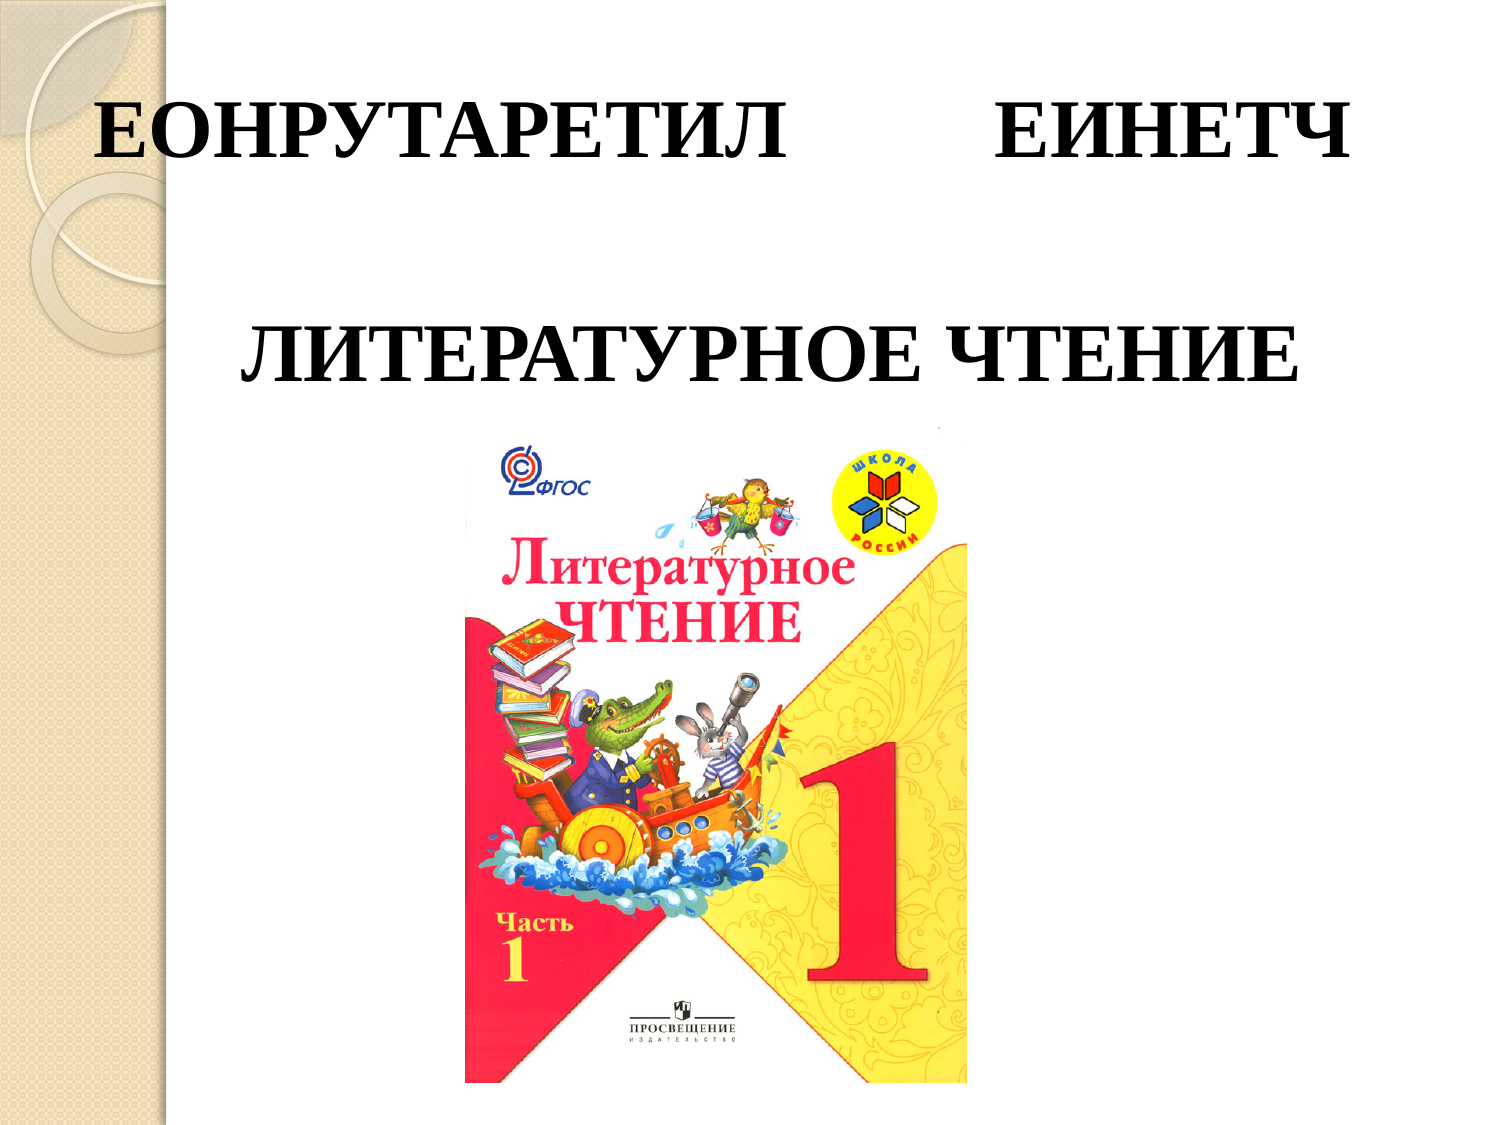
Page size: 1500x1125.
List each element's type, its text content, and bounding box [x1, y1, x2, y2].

picture [464, 420, 967, 1083]
list ЕОНРУТАРЕТИЛ ЕИНЕТЧ ЛИТЕРАТУРНОЕ ЧТЕНИЕ [64, 66, 1466, 1025]
